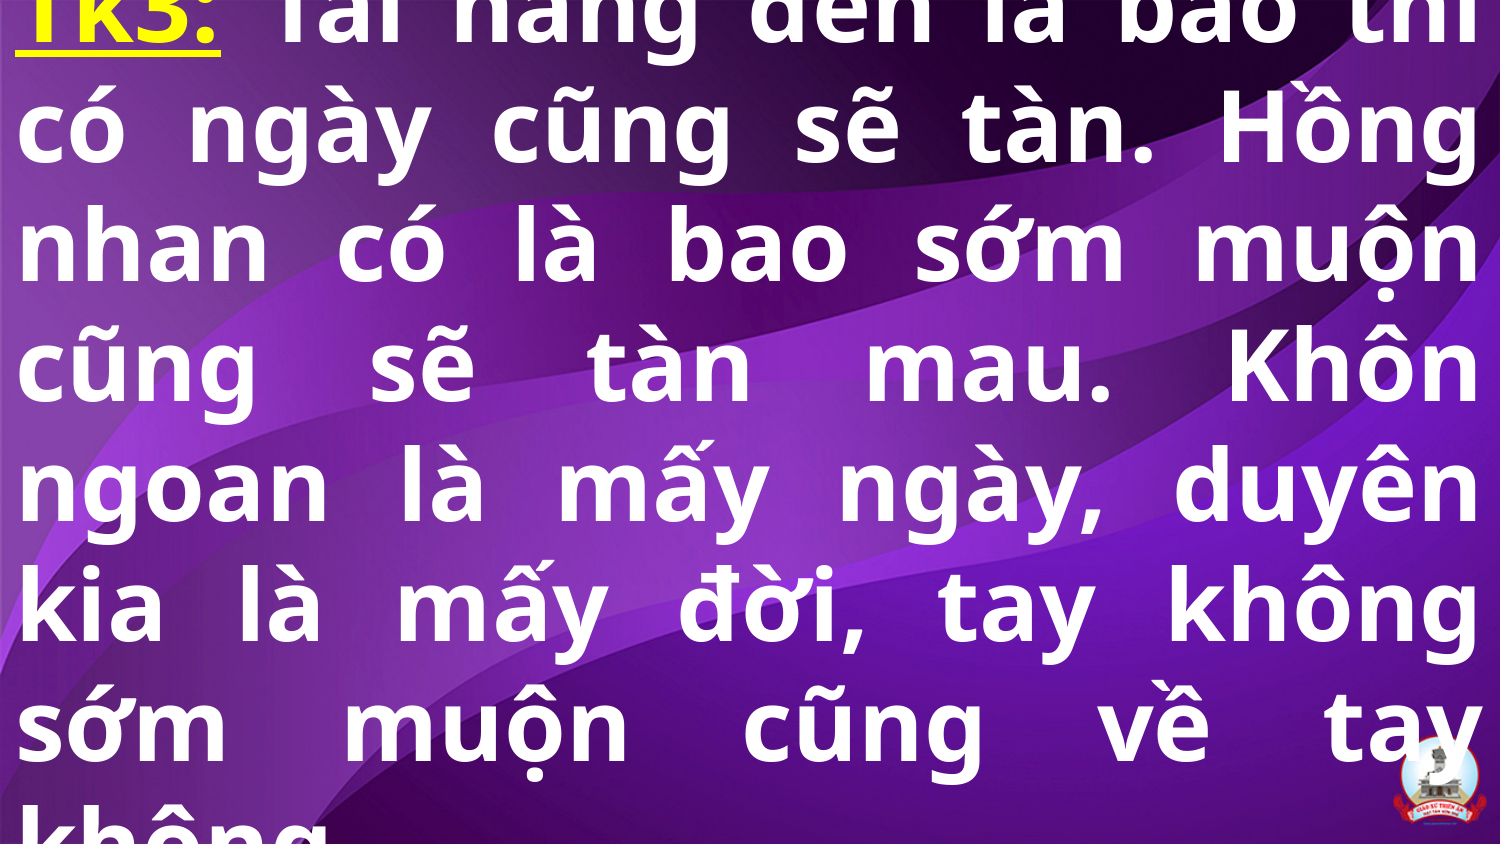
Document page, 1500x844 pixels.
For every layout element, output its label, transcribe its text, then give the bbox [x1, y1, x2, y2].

title Tk3: Tài năng đến là bao thì có ngày cũng sẽ tàn. Hồng nhan có là bao sớm muộn cũng sẽ tàn mau. Khôn ngoan là mấy ngày, duyên kia là mấy đời, tay không sớm muộn cũng về tay không. [0, 0, 1500, 844]
